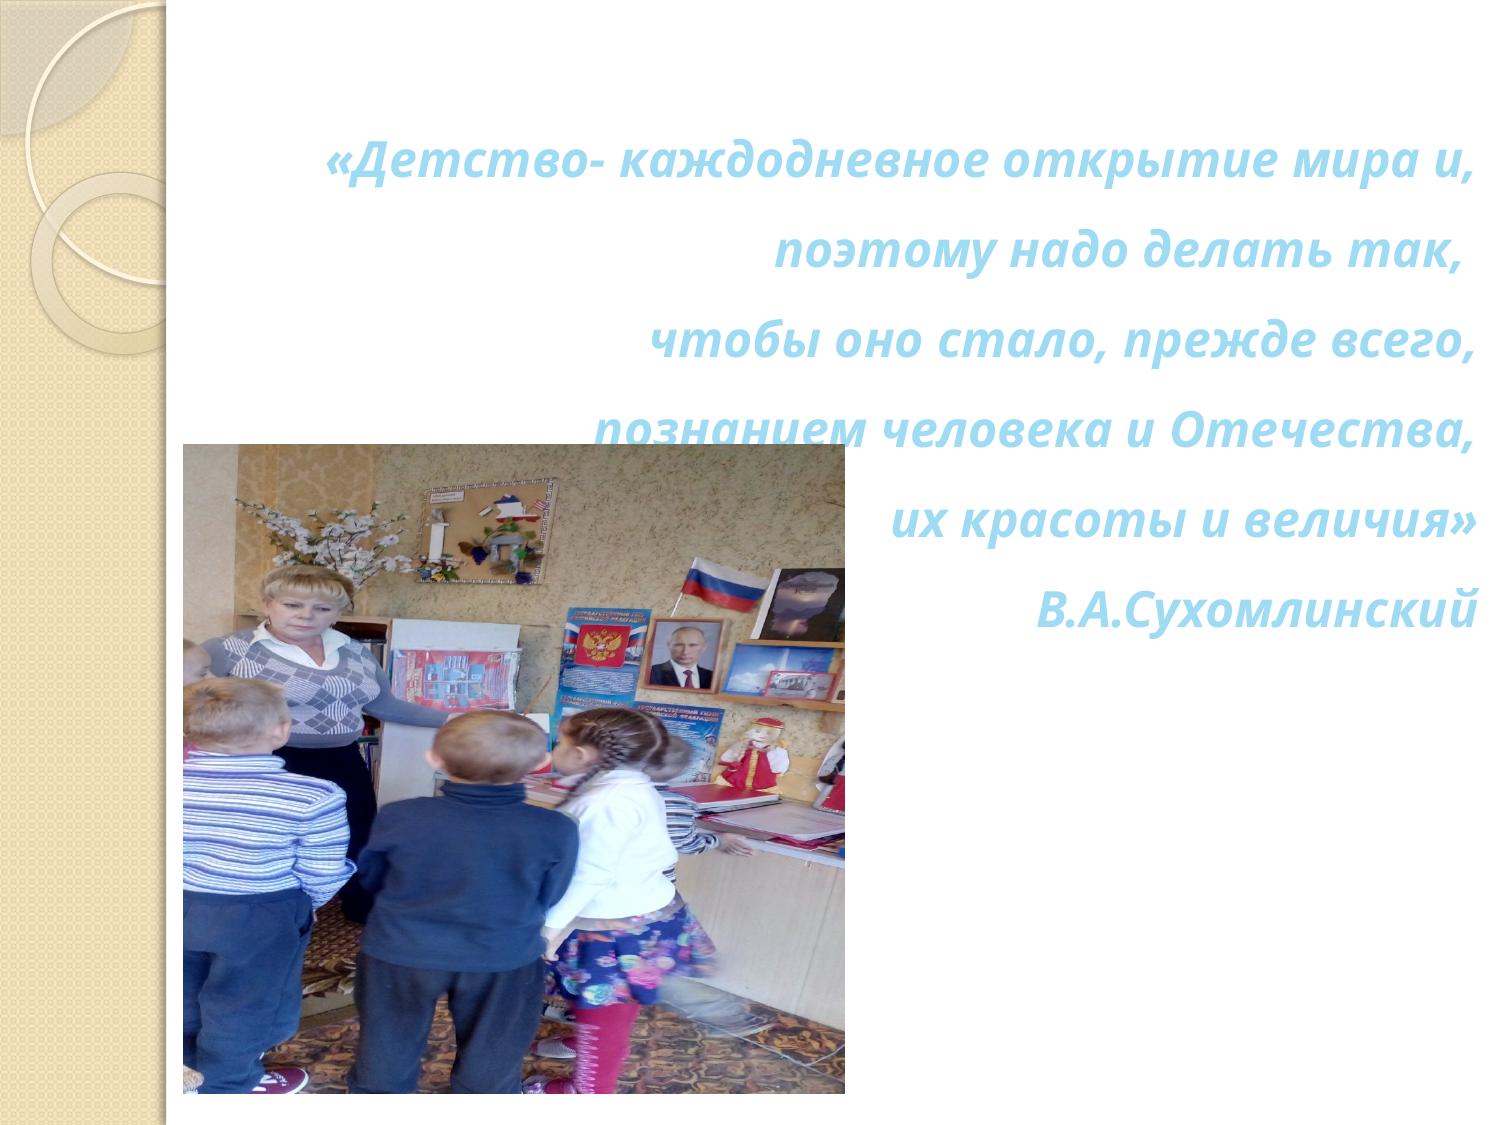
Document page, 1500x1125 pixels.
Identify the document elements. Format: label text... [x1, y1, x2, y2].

text_box «Детство- каждодневное открытие мира и, поэтому надо делать так, чтобы оно стало, прежде всего, познанием человека и Отечества, их красоты и величия» В.А.Сухомлинский [310, 89, 1494, 645]
picture [182, 444, 845, 1095]
